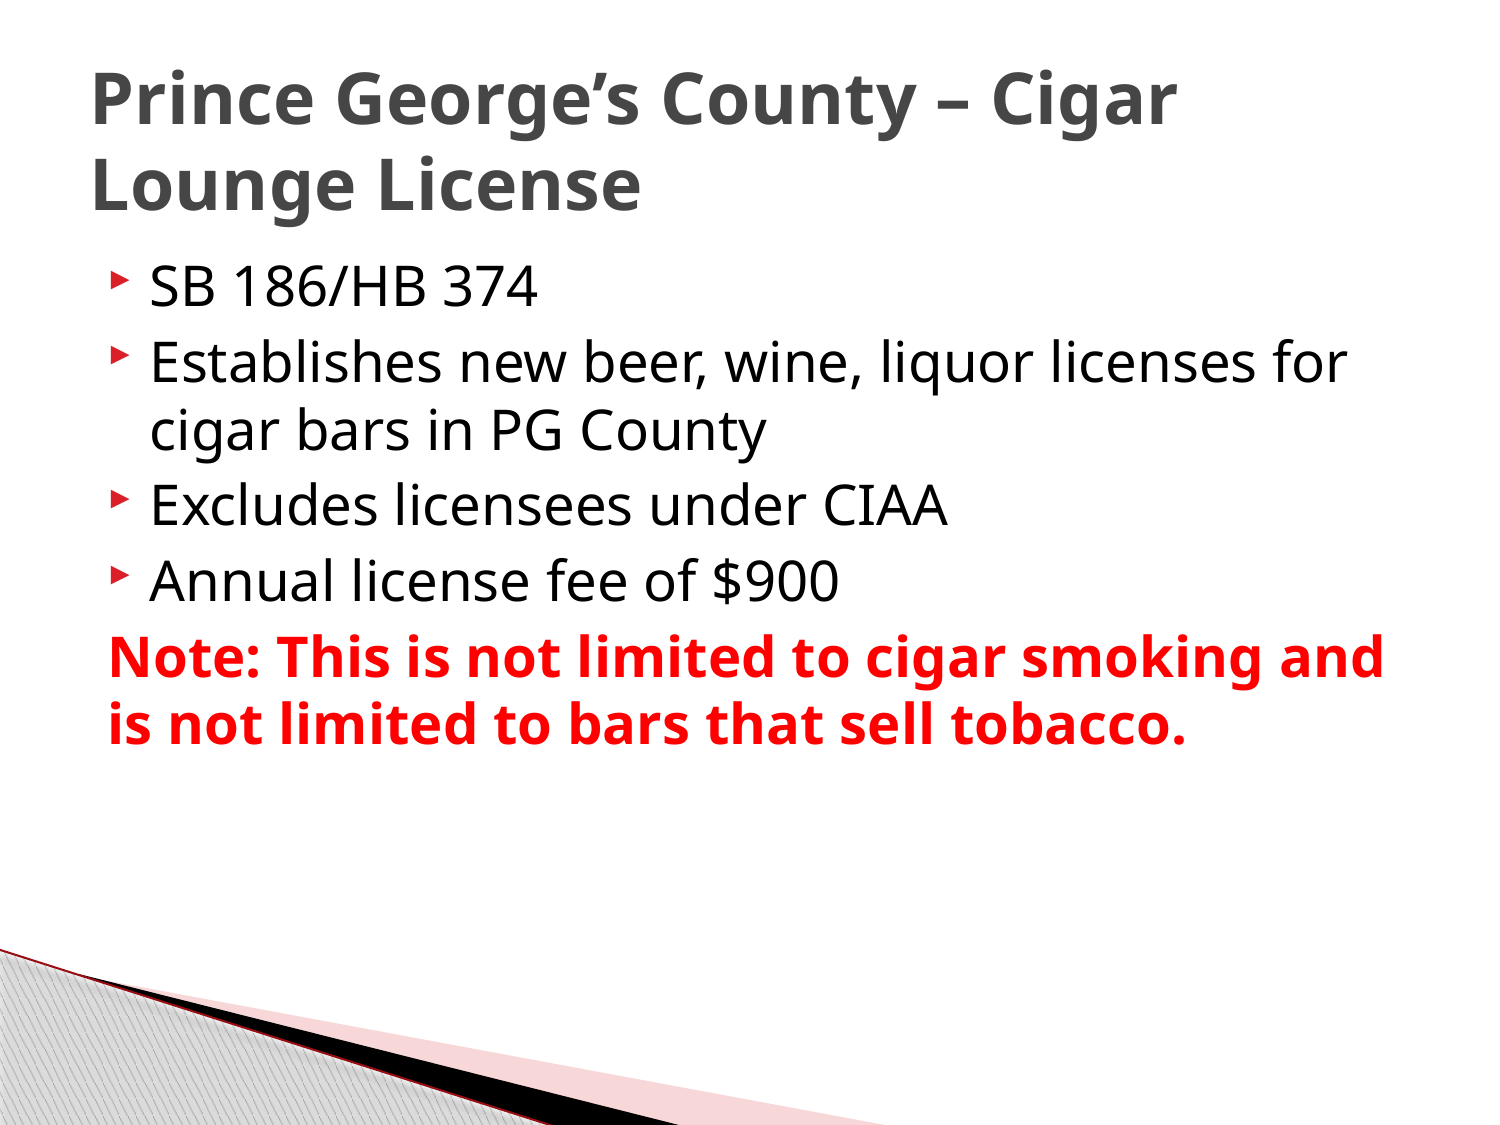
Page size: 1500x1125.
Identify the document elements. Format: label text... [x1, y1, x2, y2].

title Prince George’s County – Cigar Lounge License [75, 45, 1425, 233]
list SB 186/HB 374 Establishes new beer, wine, liquor licenses for cigar bars in PG County Excludes licensees under CIAA Annual license fee of $900 Note: This is not limited to cigar smoking and is not limited to bars that sell tobacco. [75, 243, 1425, 986]
